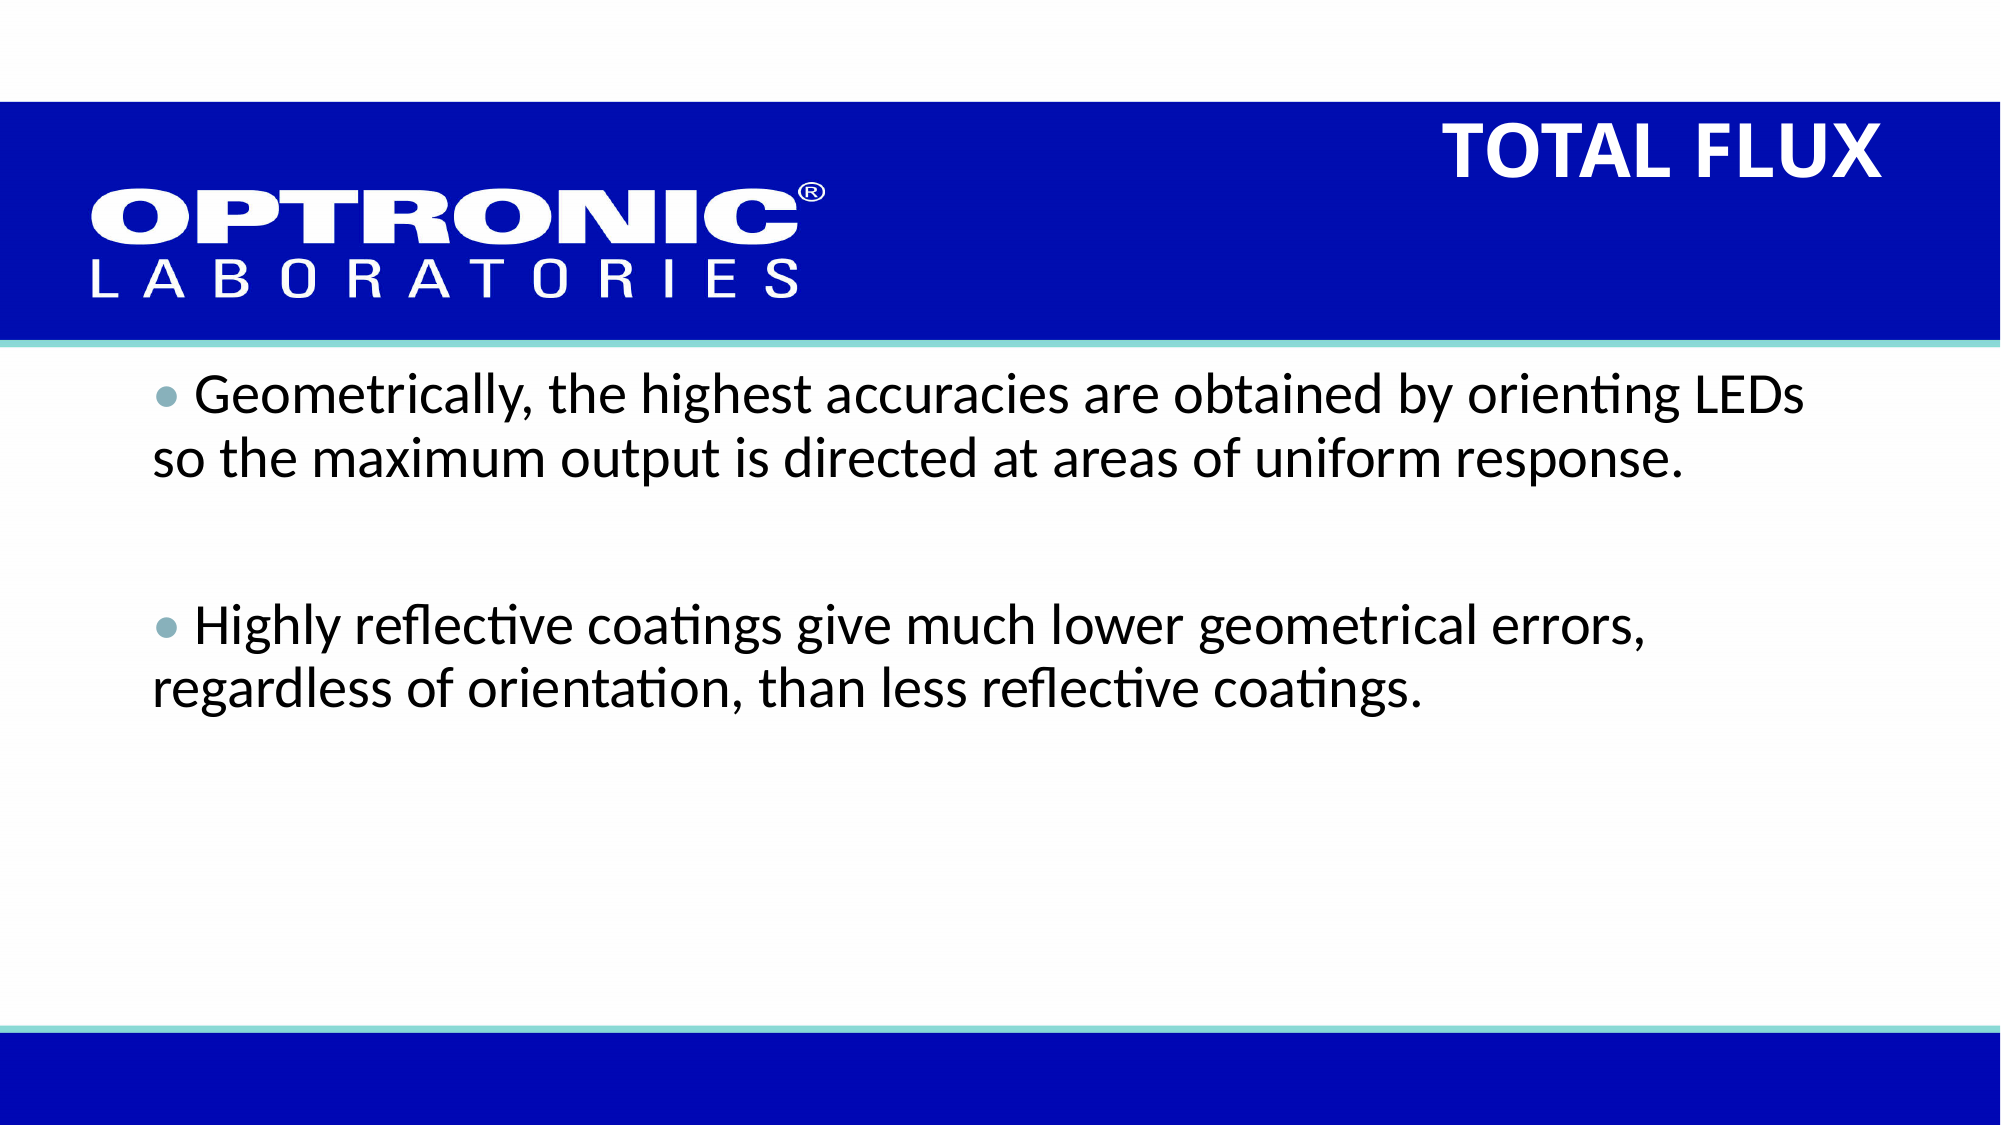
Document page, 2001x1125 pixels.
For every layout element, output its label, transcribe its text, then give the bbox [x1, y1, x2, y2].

picture [0, 0, 2001, 1125]
list • Geometrically, the highest accuracies are obtained by orienting LEDs so the maximum output is directed at areas of uniform response. • Highly reflective coatings give much lower geometrical errors, regardless of orientation, than less reflective coatings. [137, 356, 1863, 1014]
text_box TOTAL FLUX [928, 39, 1898, 201]
